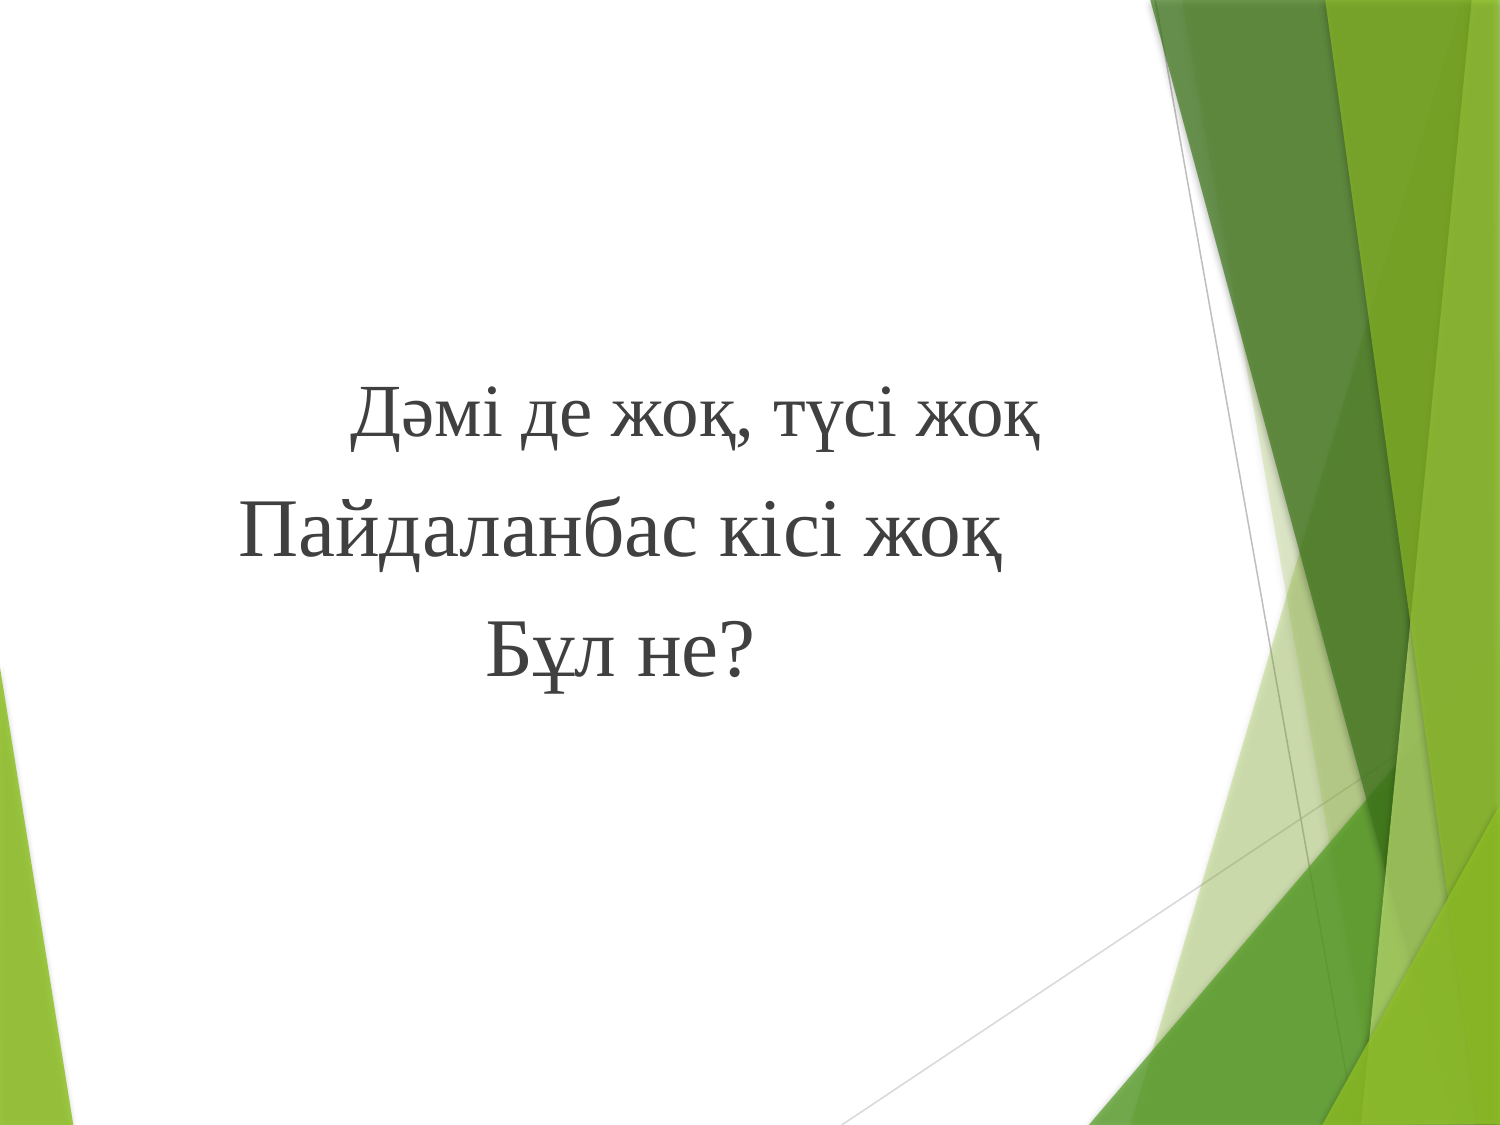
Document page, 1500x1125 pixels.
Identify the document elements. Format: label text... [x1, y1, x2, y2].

list Дәмі де жоқ, түсі жоқ Пайдаланбас кісі жоқ Бұл не? [99, 354, 1142, 992]
